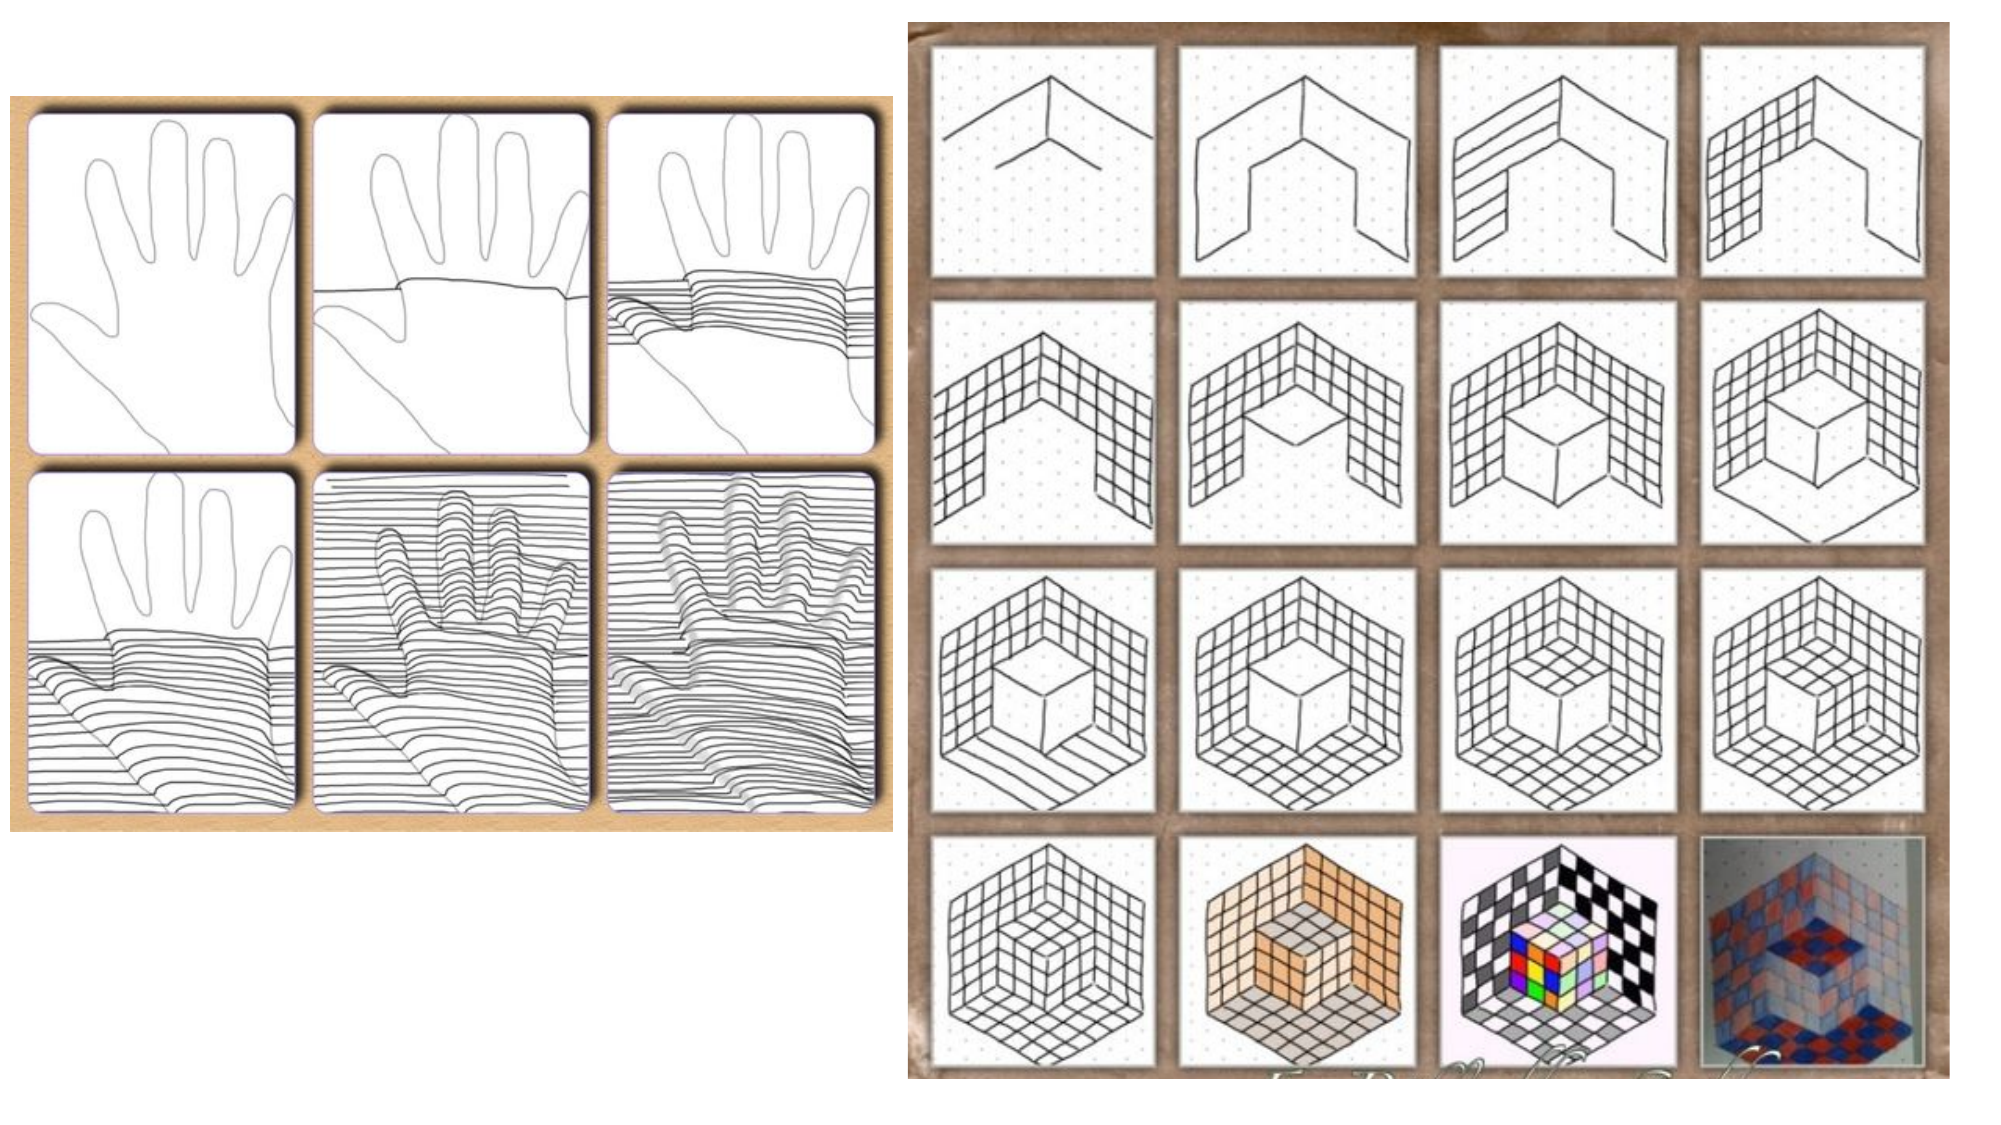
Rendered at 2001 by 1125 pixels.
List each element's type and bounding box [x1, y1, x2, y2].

picture [907, 22, 1950, 1079]
picture [10, 96, 893, 832]
